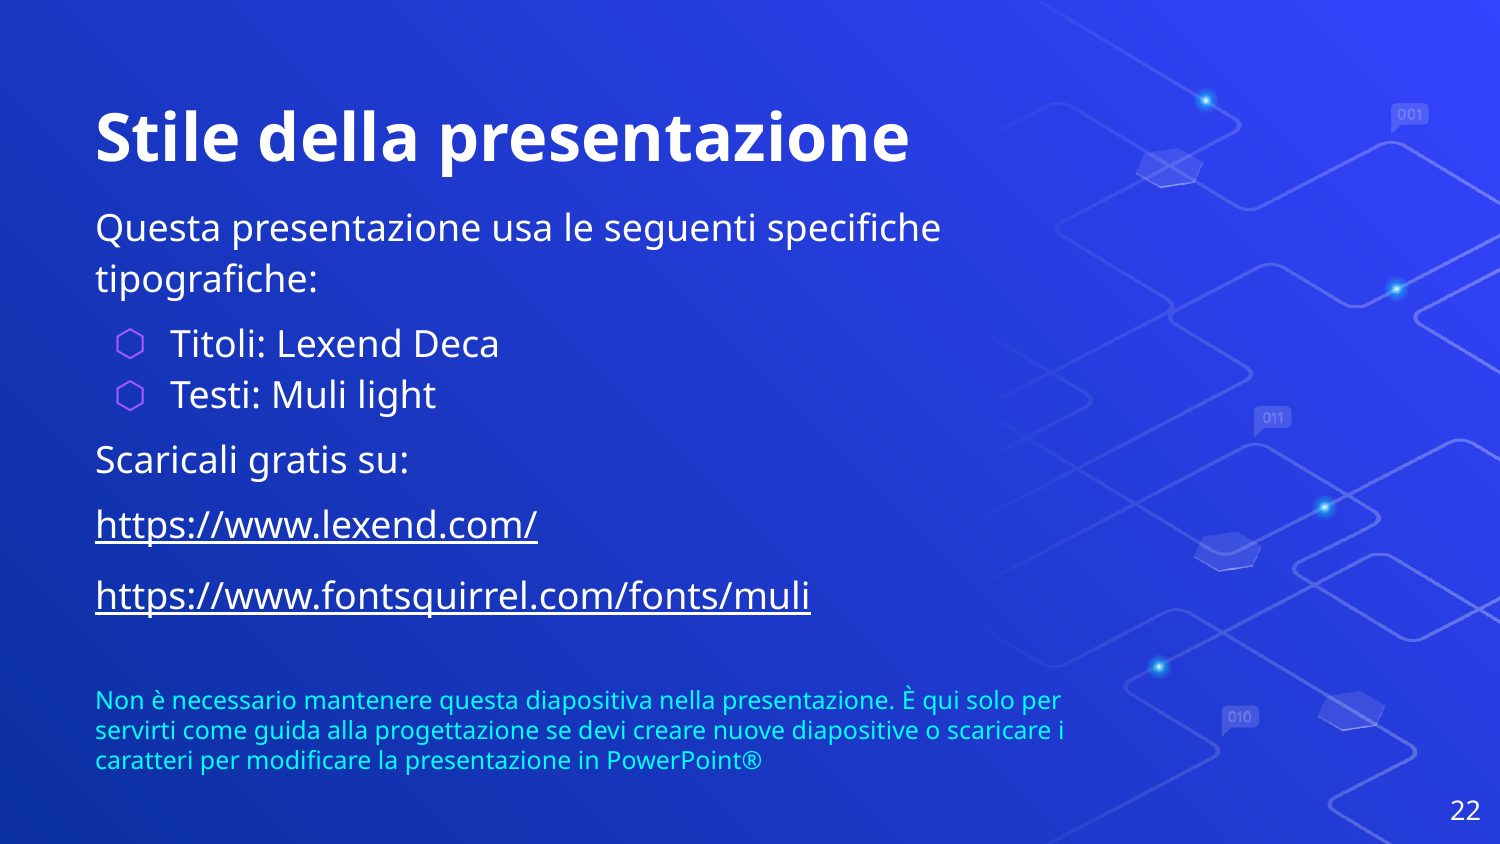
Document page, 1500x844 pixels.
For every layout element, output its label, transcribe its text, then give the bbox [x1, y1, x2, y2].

picture [0, 0, 1500, 844]
list Questa presentazione usa le seguenti specifiche tipografiche: Titoli: Lexend Deca Testi: Muli light Scaricali gratis su: https://www.lexend.com/ https://www.fontsquirrel.com/fonts/muli [95, 196, 1082, 634]
text_box Non è necessario mantenere questa diapositiva nella presentazione. È qui solo per servirti come guida alla progettazione se devi creare nuove diapositive o scaricare i caratteri per modificare la presentazione in PowerPoint® [95, 684, 1082, 773]
title Stile della presentazione [95, 33, 1082, 175]
slide_number 22 [1391, 779, 1482, 844]
